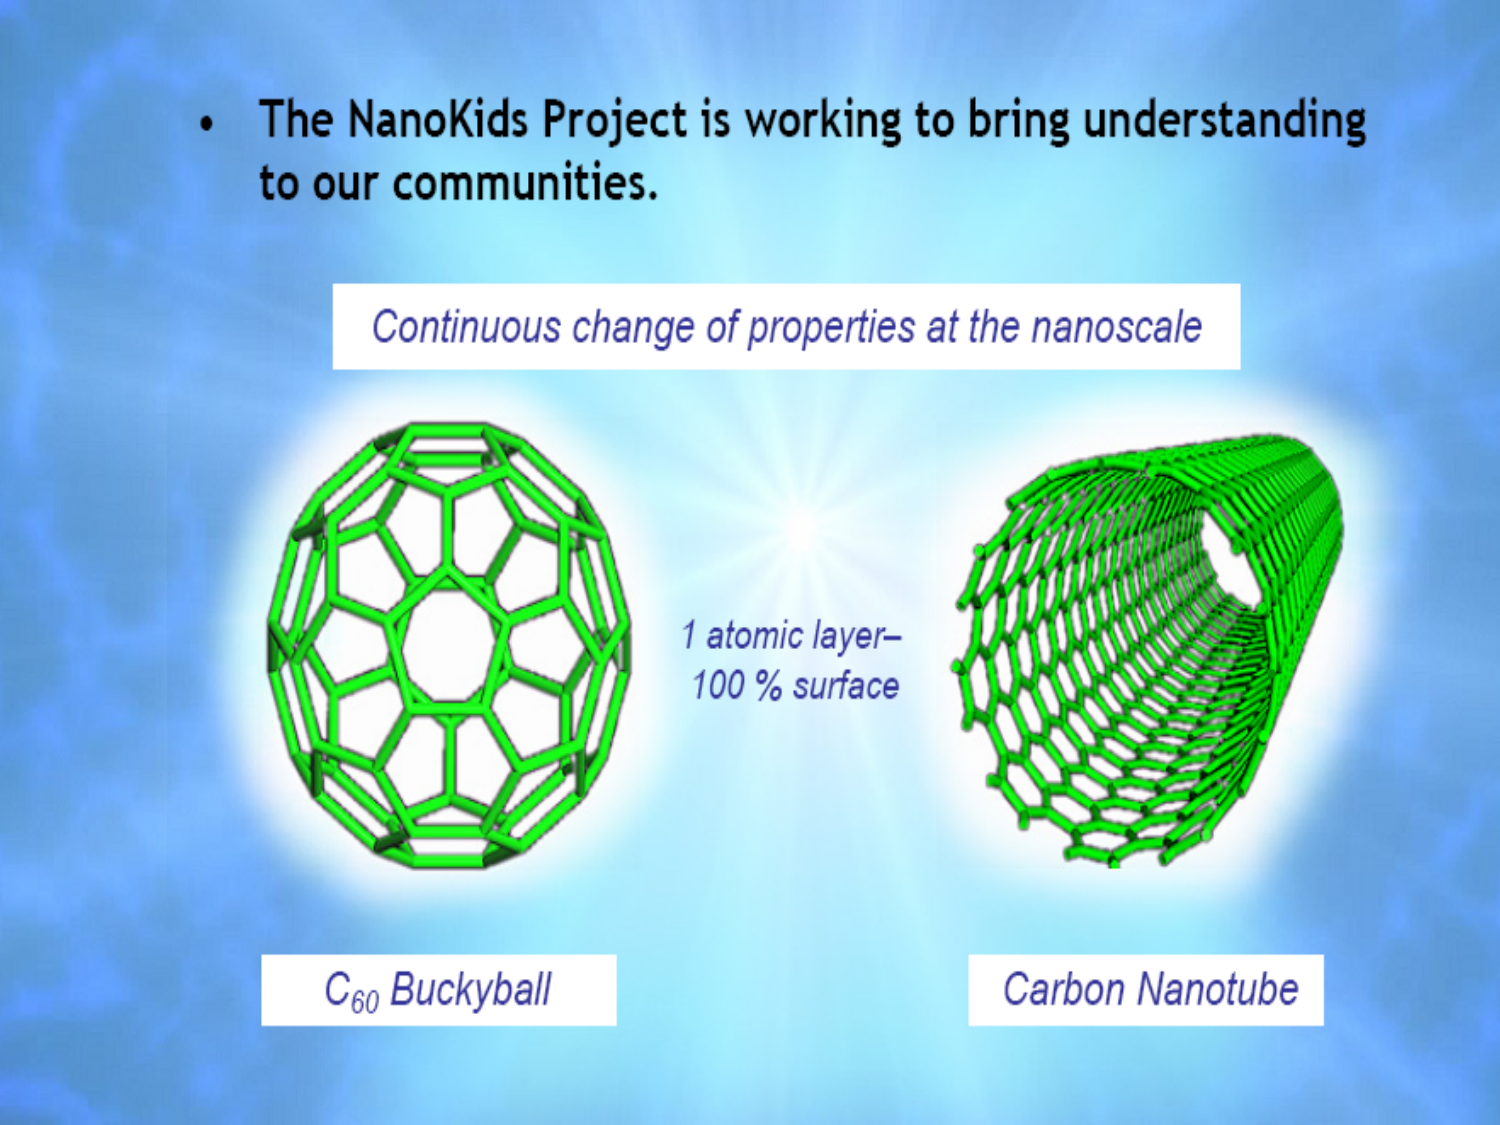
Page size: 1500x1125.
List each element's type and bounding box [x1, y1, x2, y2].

list [0, 0, 1500, 1125]
